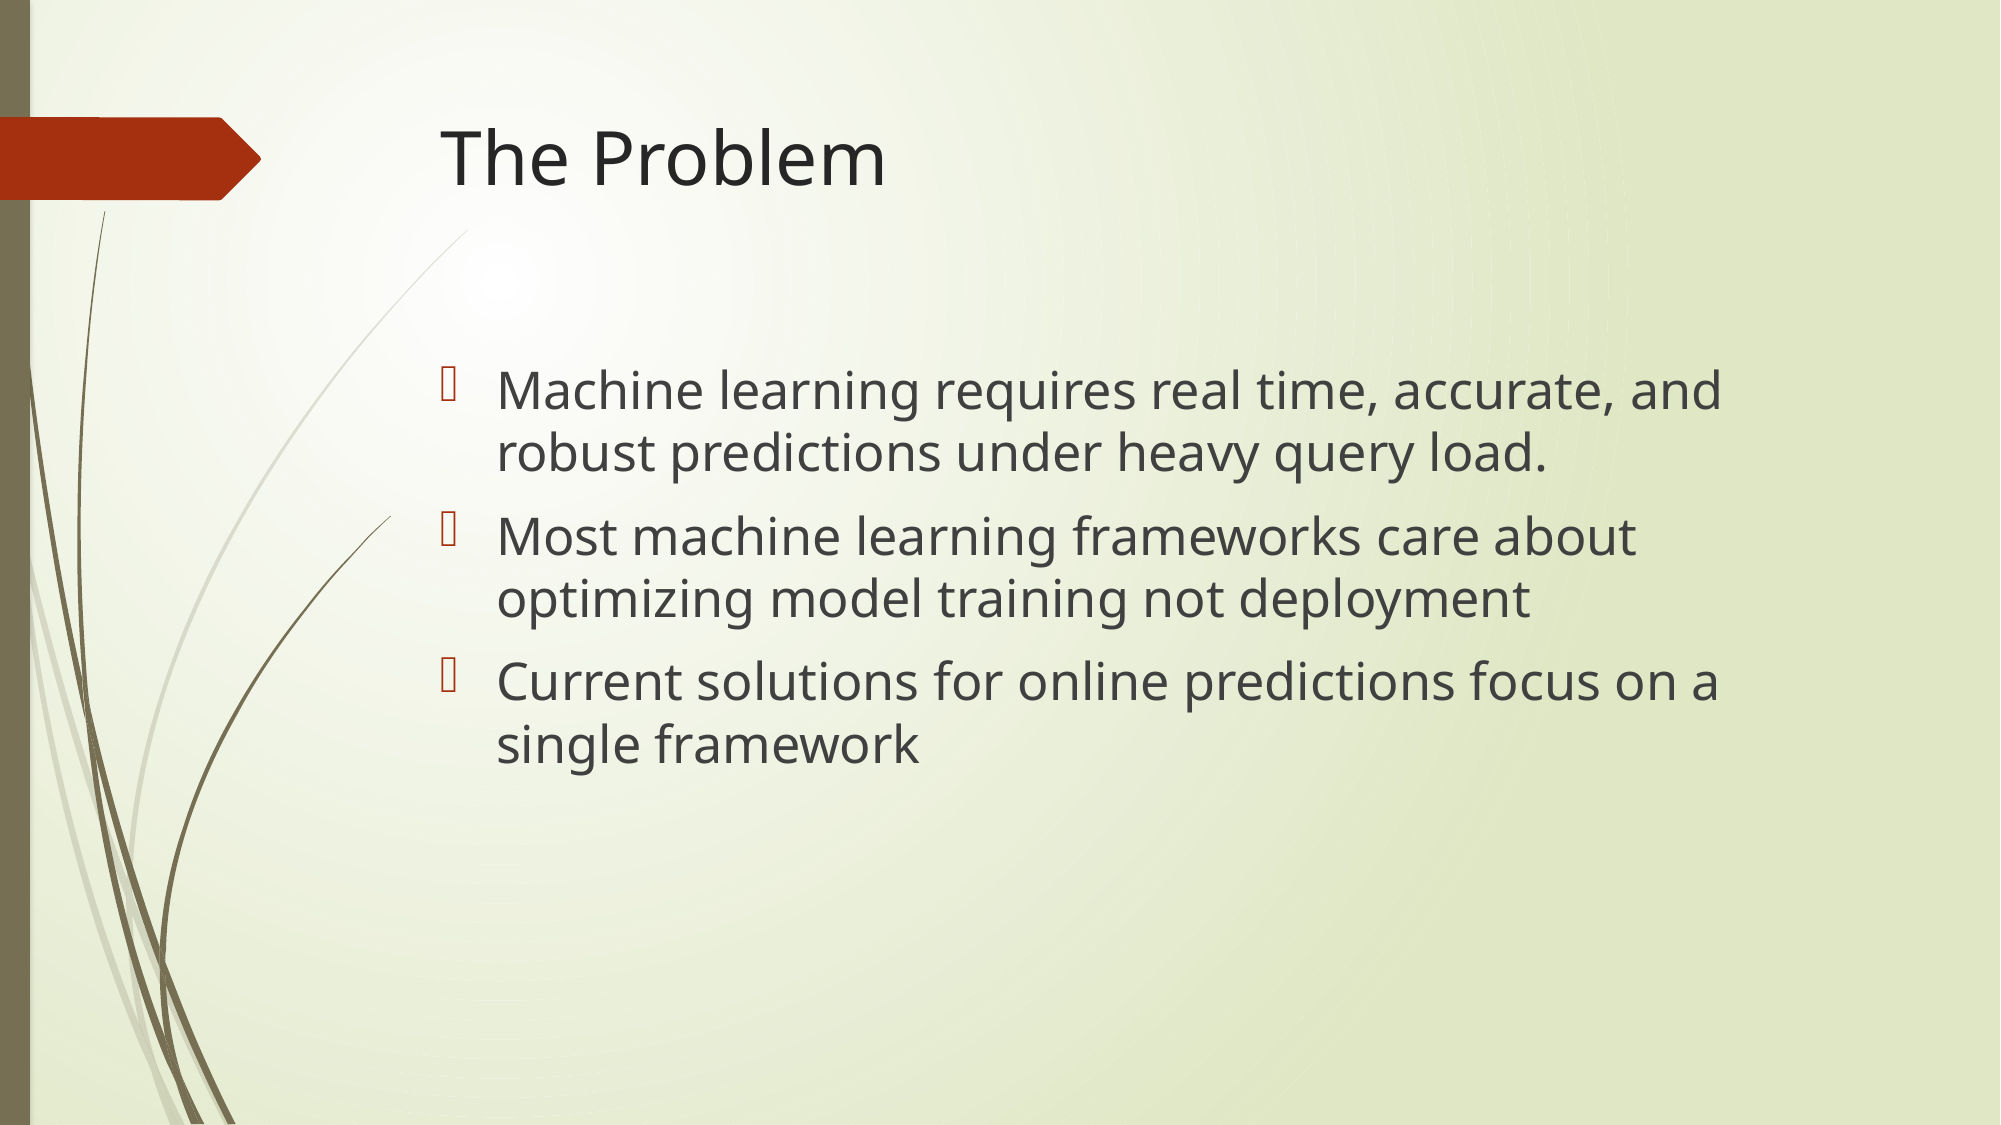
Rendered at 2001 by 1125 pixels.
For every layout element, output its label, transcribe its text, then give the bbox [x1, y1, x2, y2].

title The Problem [425, 102, 1888, 313]
list Machine learning requires real time, accurate, and robust predictions under heavy query load. Most machine learning frameworks care about optimizing model training not deployment Current solutions for online predictions focus on a single framework [424, 350, 1888, 970]
